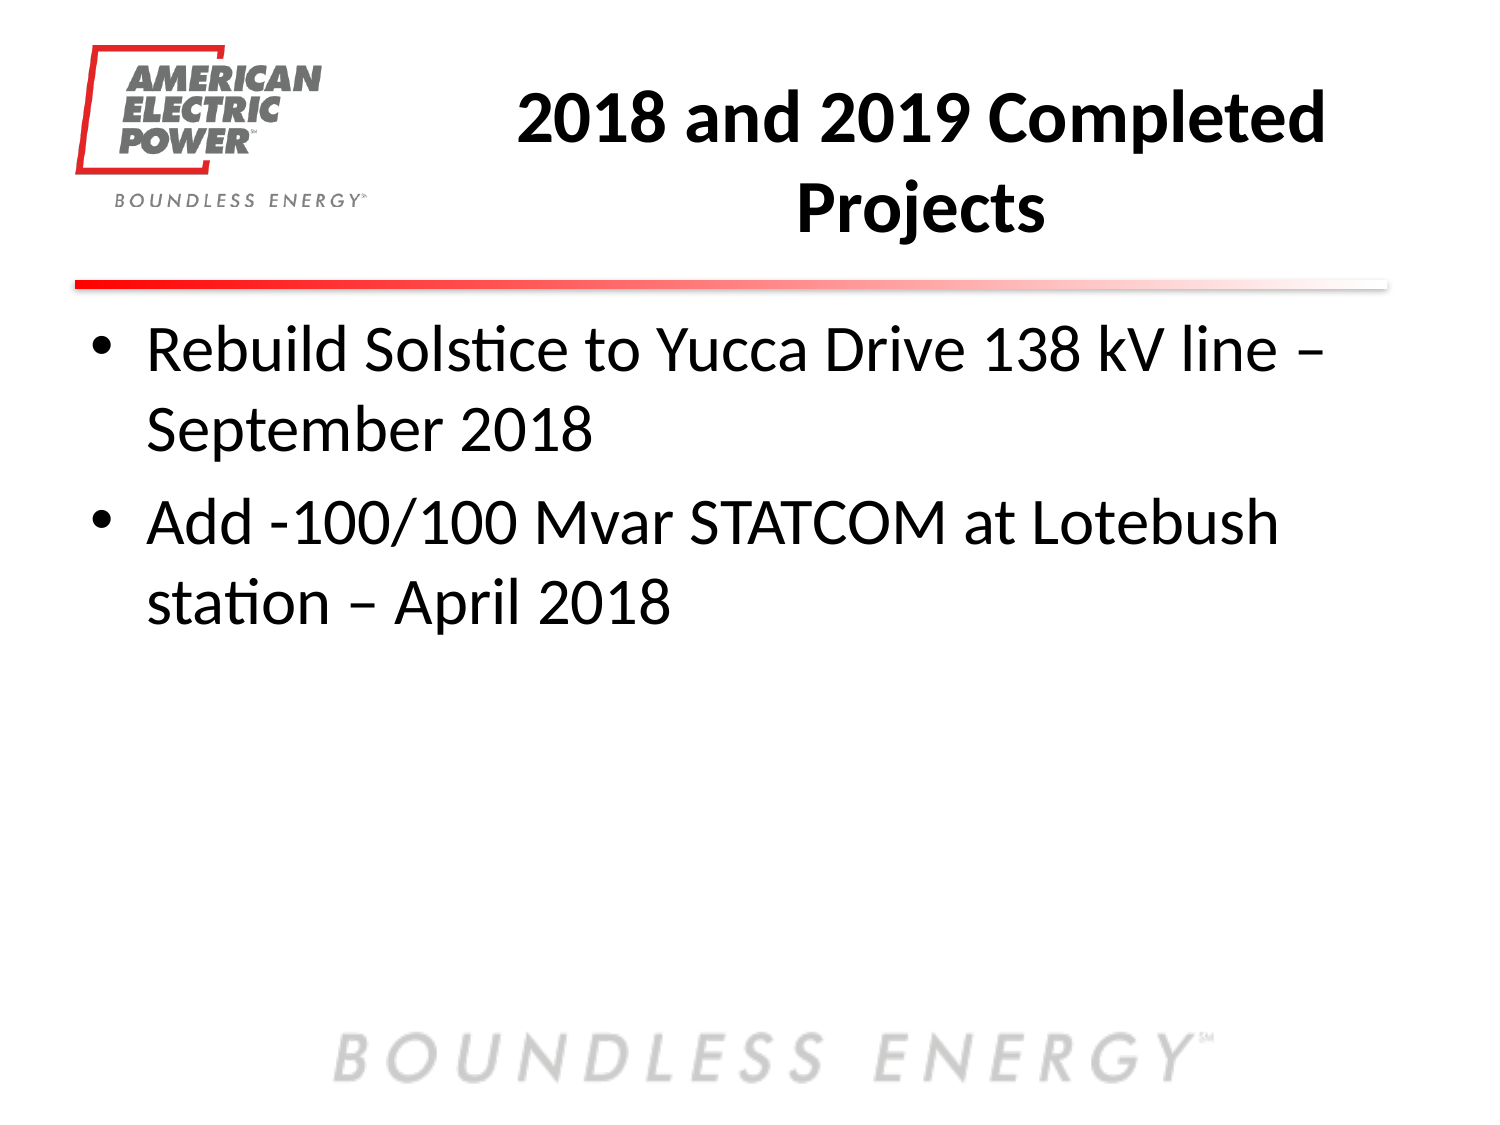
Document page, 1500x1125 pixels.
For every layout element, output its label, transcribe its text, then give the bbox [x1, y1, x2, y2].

title 2018 and 2019 Completed Projects [419, 45, 1425, 270]
list Rebuild Solstice to Yucca Drive 138 kV line – September 2018 Add -100/100 Mvar STATCOM at Lotebush station – April 2018 [75, 297, 1425, 1002]
